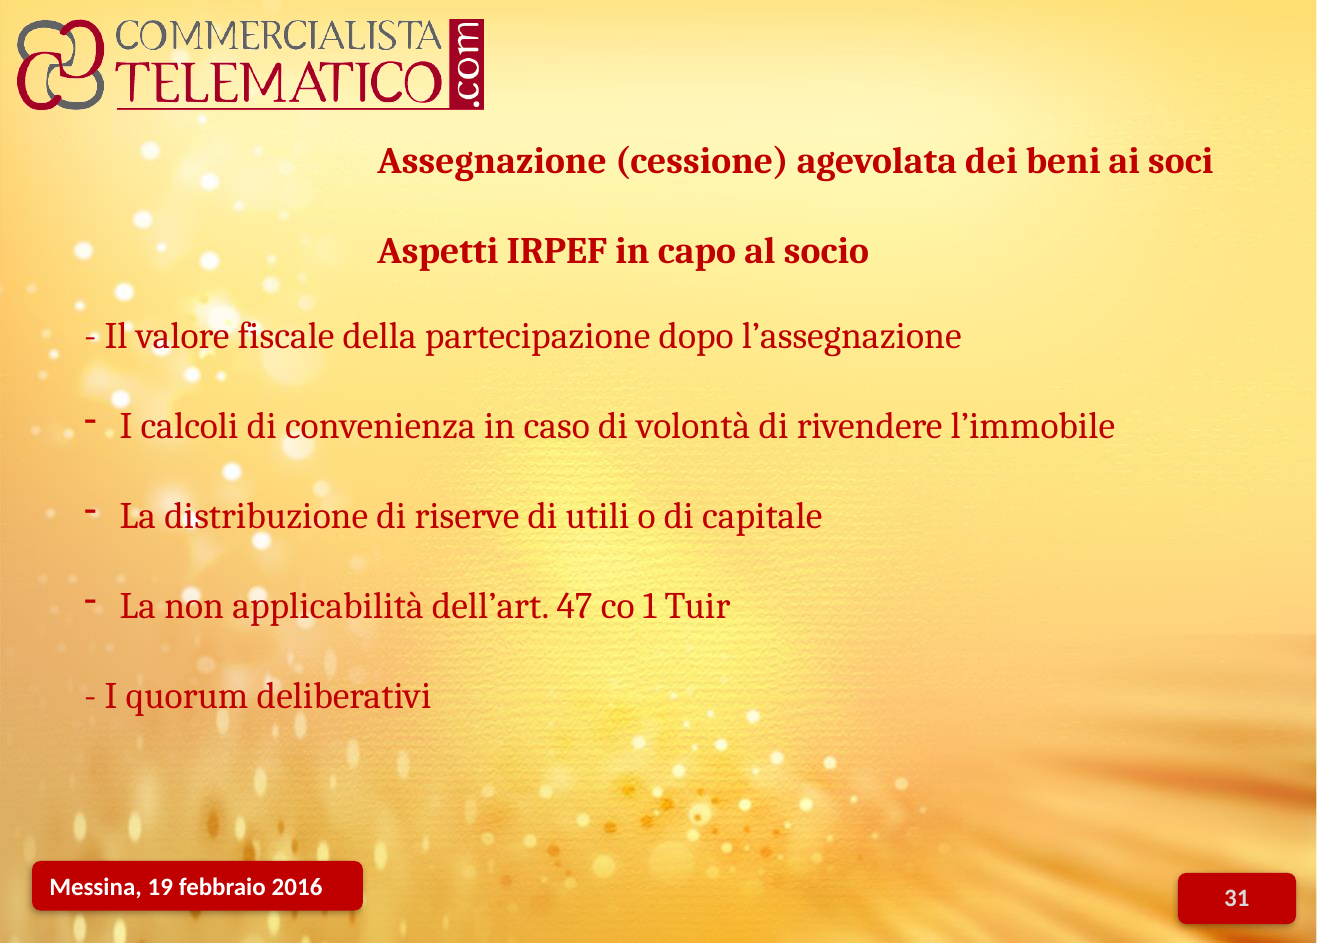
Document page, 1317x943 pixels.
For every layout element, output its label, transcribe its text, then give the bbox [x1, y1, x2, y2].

picture [0, 0, 1317, 943]
text_box - Il valore fiscale della partecipazione dopo l’assegnazione I calcoli di convenienza in caso di volontà di rivendere l’immobile La distribuzione di riserve di utili o di capitale La non applicabilità dell’art. 47 co 1 Tuir - I quorum deliberativi [69, 303, 1132, 724]
text_box Assegnazione (cessione) agevolata dei beni ai soci Aspetti IRPEF in capo al socio [362, 128, 1261, 279]
